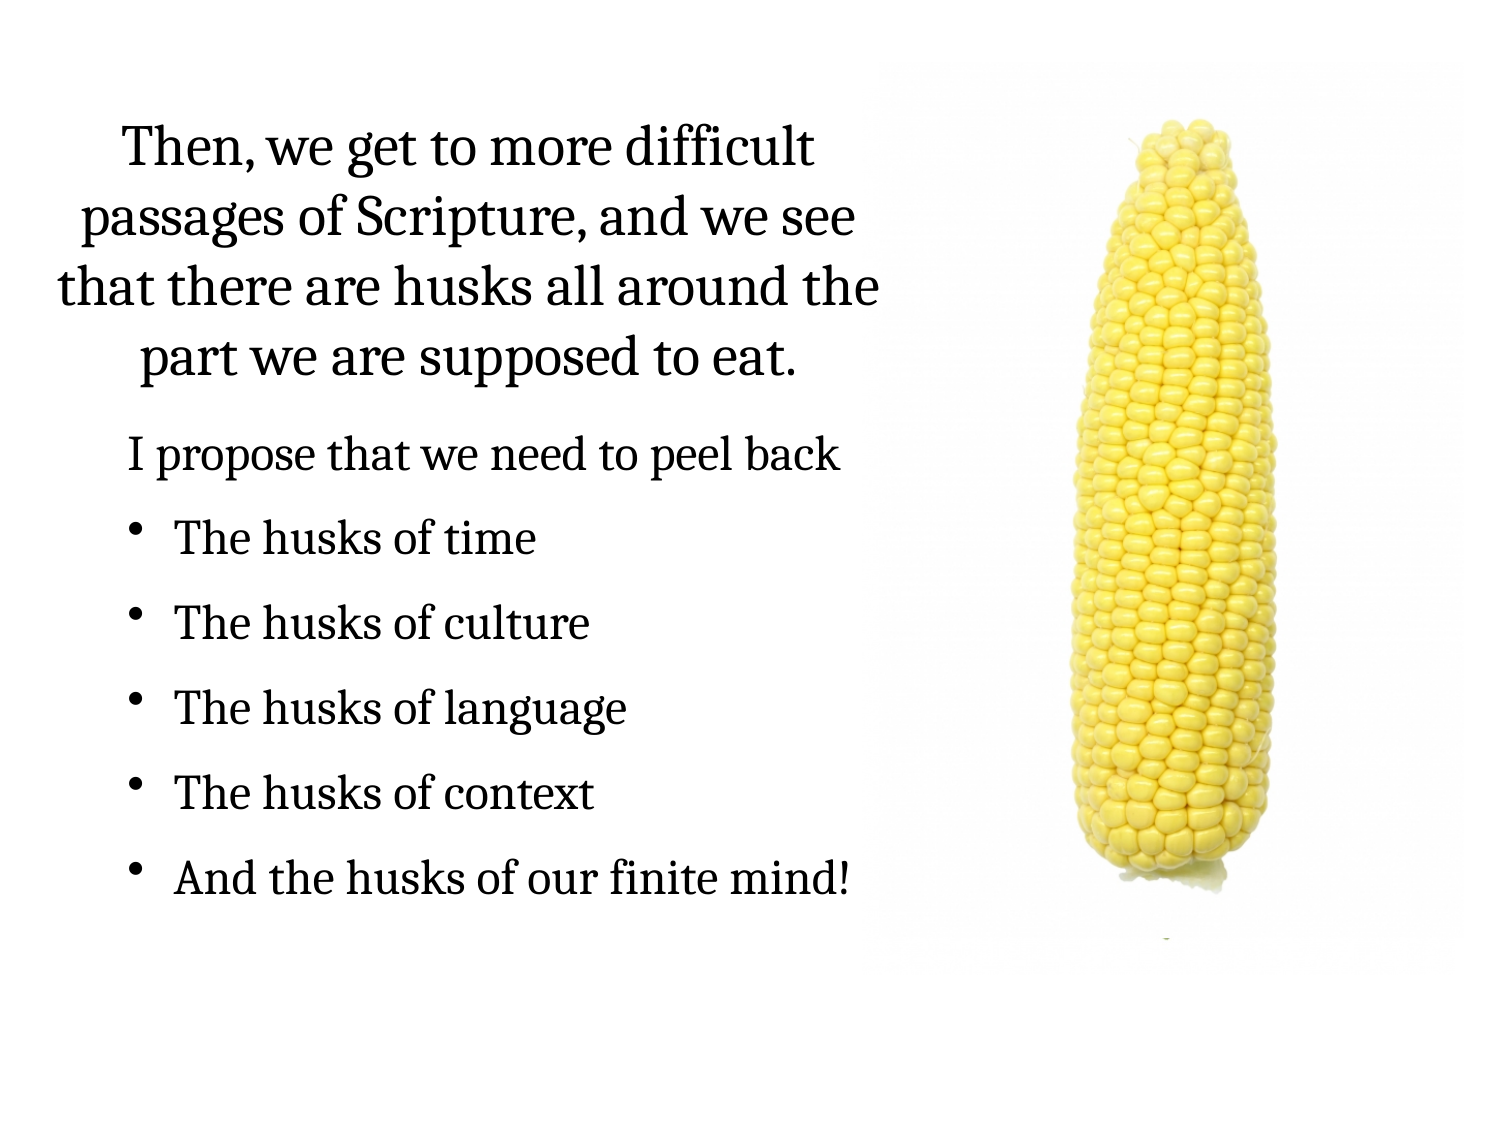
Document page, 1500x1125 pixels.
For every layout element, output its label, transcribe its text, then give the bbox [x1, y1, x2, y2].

text_box Then, we get to more difficult passages of Scripture, and we see that there are husks all around the part we are supposed to eat. [37, 99, 857, 395]
text_box I propose that we need to peel back The husks of time The husks of culture The husks of language The husks of context And the husks of our finite mind! [112, 412, 857, 913]
picture [862, 62, 1464, 976]
